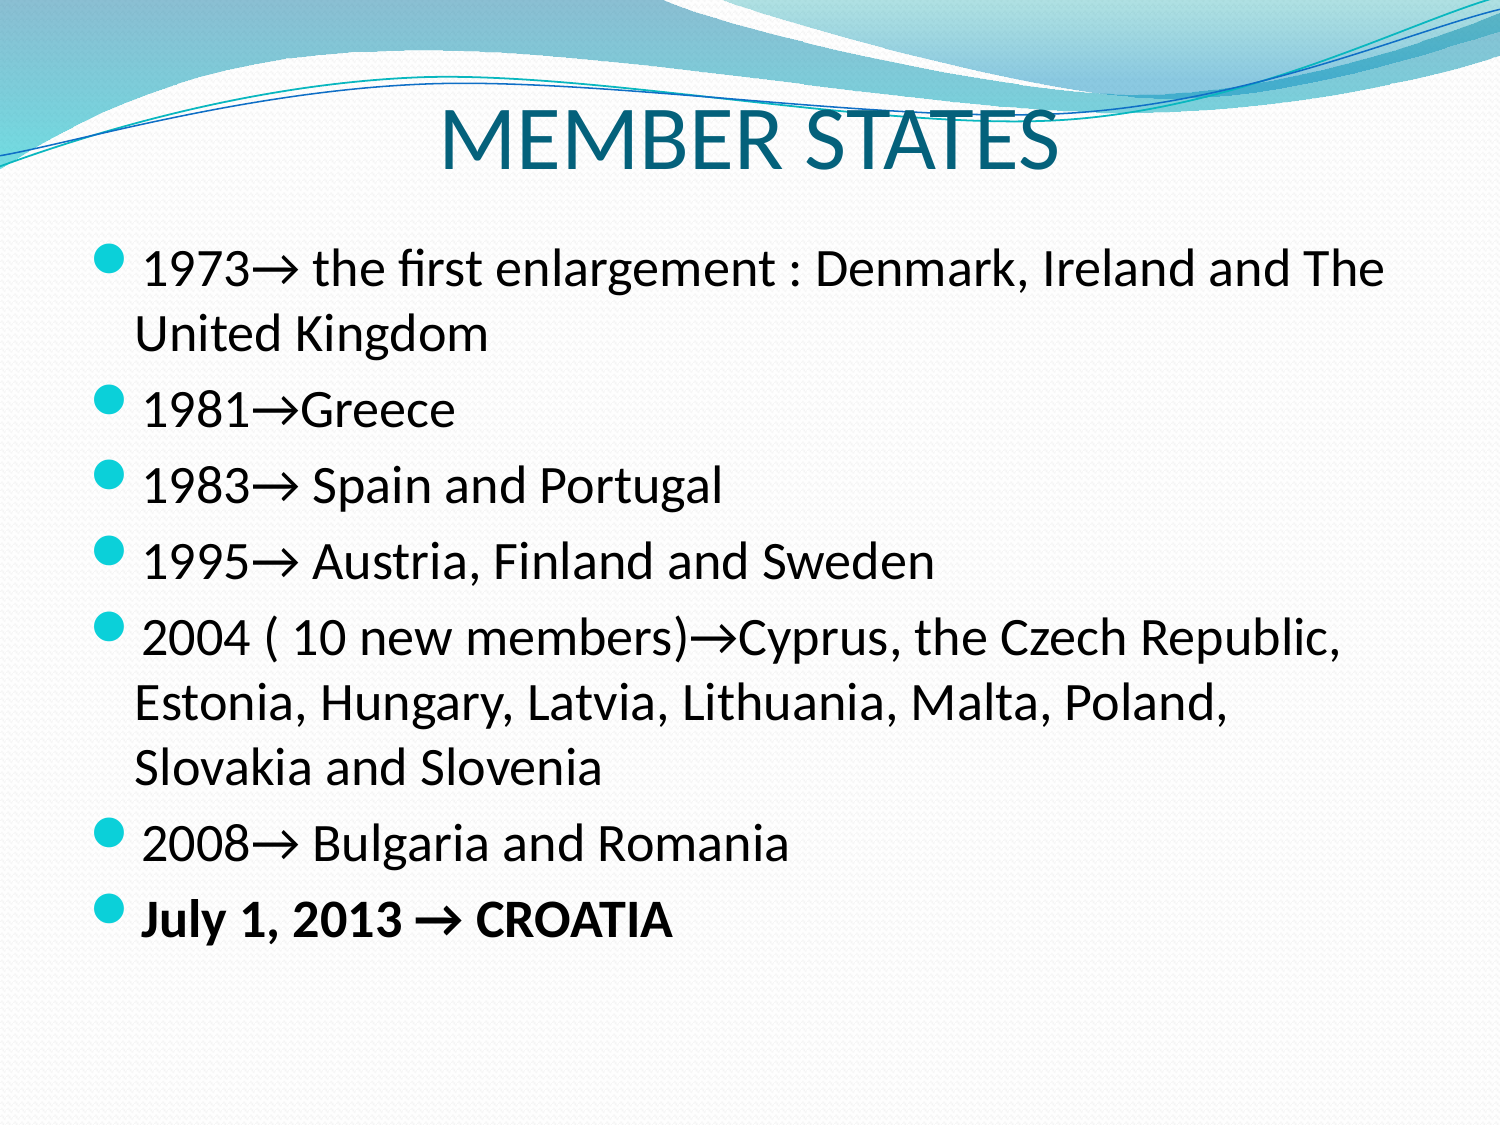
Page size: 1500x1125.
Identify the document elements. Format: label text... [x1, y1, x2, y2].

title MEMBER STATES [75, 0, 1425, 188]
list 1973→ the first enlargement : Denmark, Ireland and The United Kingdom 1981→Greece 1983→ Spain and Portugal 1995→ Austria, Finland and Sweden 2004 ( 10 new members)→Cyprus, the Czech Republic, Estonia, Hungary, Latvia, Lithuania, Malta, Poland, Slovakia and Slovenia 2008→ Bulgaria and Romania July 1, 2013 → CROATIA [75, 224, 1425, 1088]
